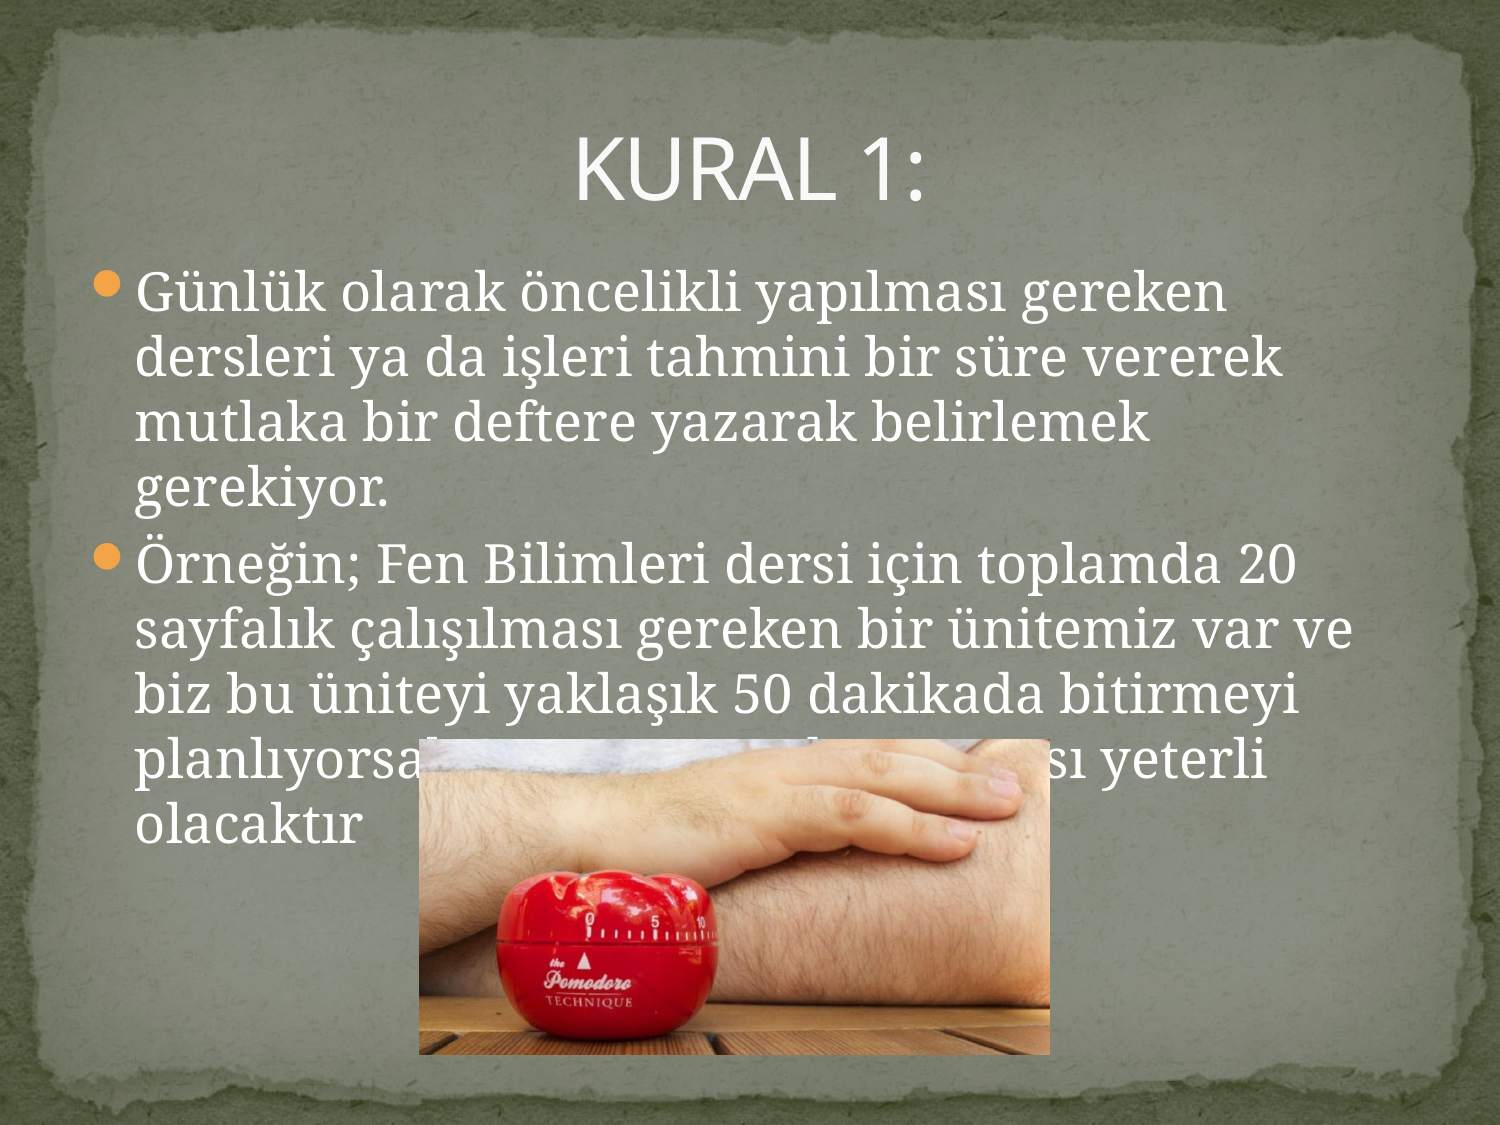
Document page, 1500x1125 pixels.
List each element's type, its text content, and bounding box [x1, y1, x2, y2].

list Günlük olarak öncelikli yapılması gereken dersleri ya da işleri tahmini bir süre vererek mutlaka bir deftere yazarak belirlemek gerekiyor. Örneğin; Fen Bilimleri dersi için toplamda 20 sayfalık çalışılması gereken bir ünitemiz var ve biz bu üniteyi yaklaşık 50 dakikada bitirmeyi planlıyorsak 2 tane pomodoro seansı yeterli olacaktır [75, 249, 1425, 1000]
title KURAL 1: [74, 24, 1425, 225]
picture [419, 739, 1050, 1055]
